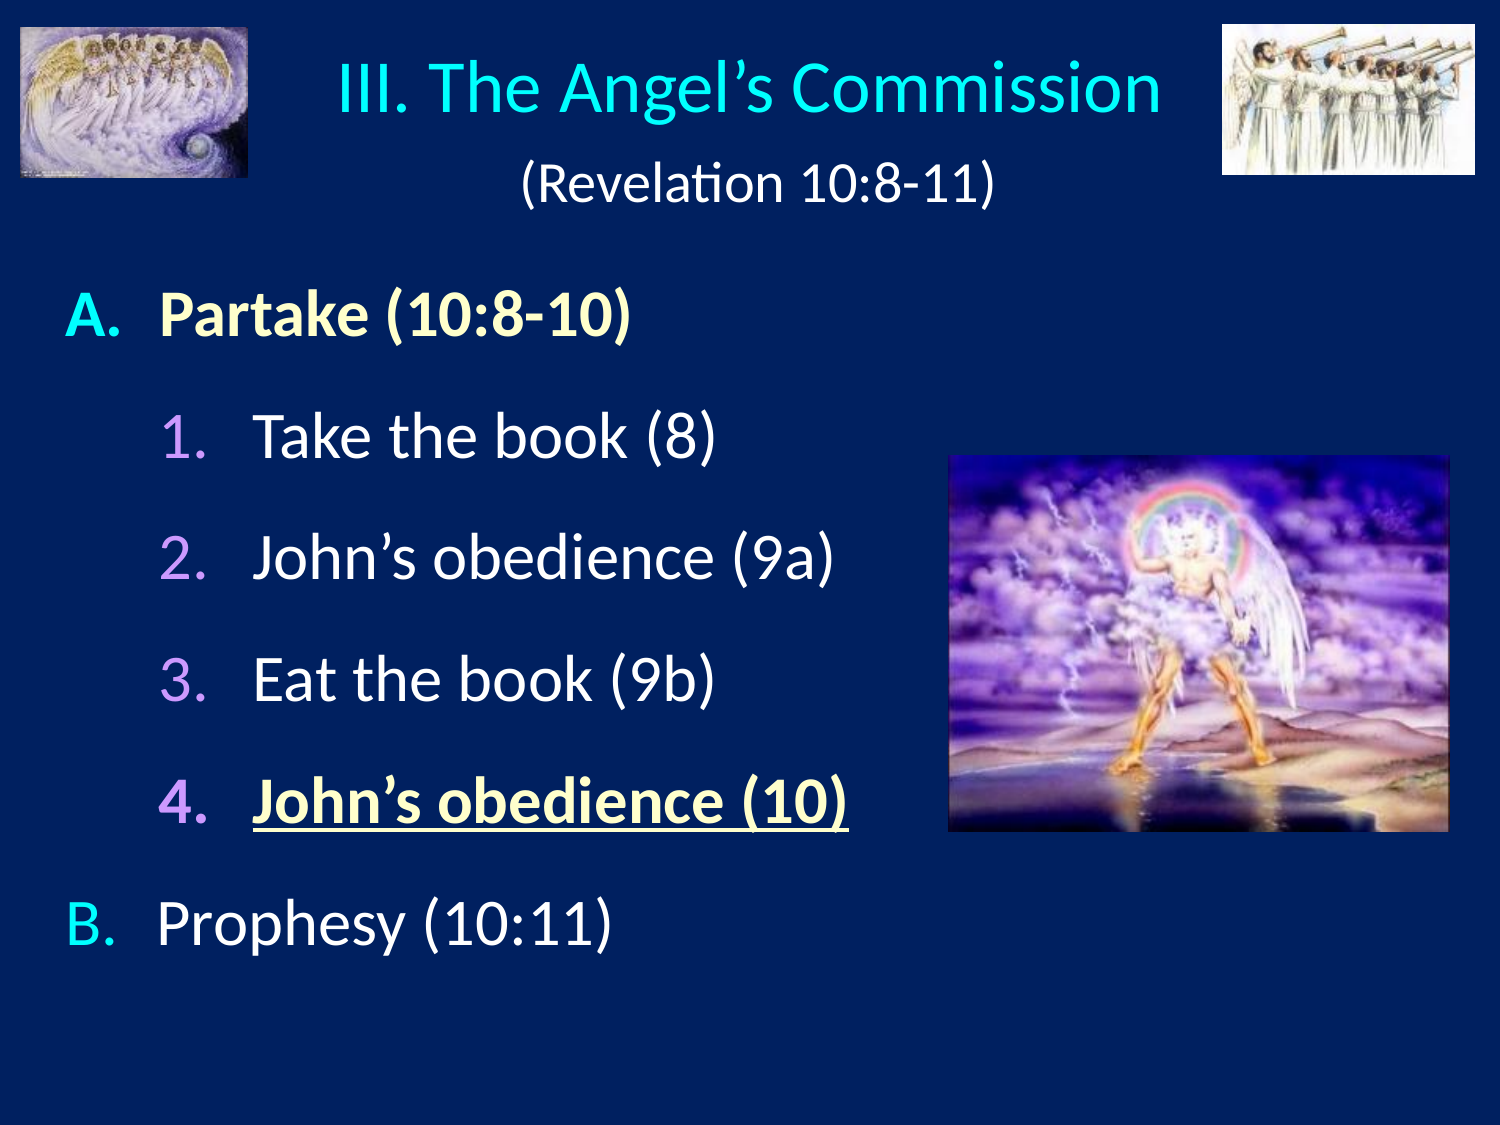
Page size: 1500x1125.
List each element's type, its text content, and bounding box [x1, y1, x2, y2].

list Partake (10:8-10) Take the book (8) John’s obedience (9a) Eat the book (9b) John’s obedience (10) Prophesy (10:11) [49, 262, 926, 1026]
picture [1222, 24, 1476, 176]
picture [948, 455, 1451, 832]
title III. The Angel’s Commission (Revelation 10:8-11) [248, 37, 1252, 218]
picture [20, 27, 248, 178]
